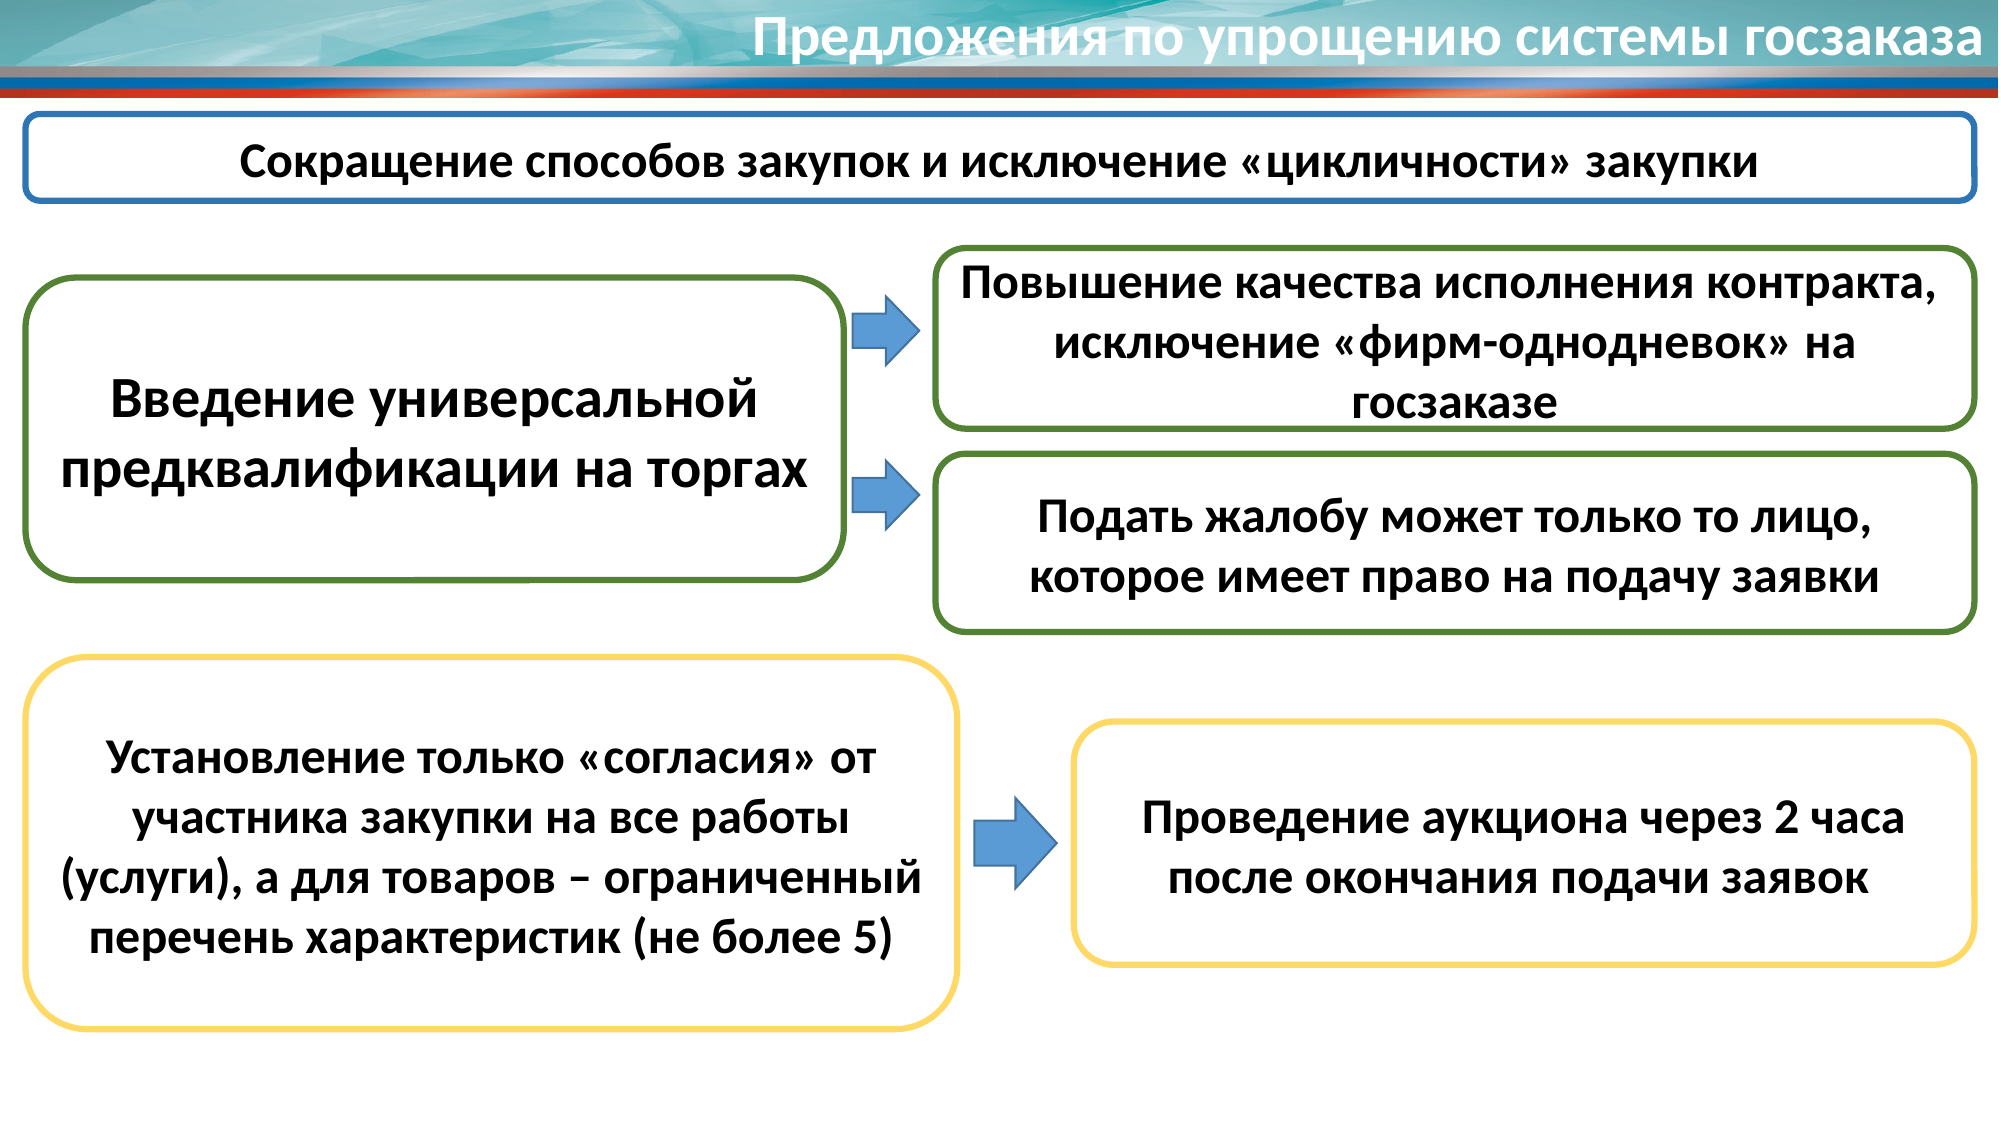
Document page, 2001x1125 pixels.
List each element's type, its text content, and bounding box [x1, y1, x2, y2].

text_box Установление только «согласия» от участника закупки на все работы (услуги), а для товаров – ограниченный перечень характеристик (не более 5) [24, 656, 959, 1031]
text_box Сокращение способов закупок и исключение «цикличности» закупки [24, 112, 1976, 202]
text_box Повышение качества исполнения контракта, исключение «фирм-однодневок» на госзаказе [934, 246, 1976, 430]
text_box Введение универсальной предквалификации на торгах [24, 276, 845, 582]
text_box [851, 458, 921, 532]
text_box [973, 795, 1059, 891]
text_box Подать жалобу может только то лицо, которое имеет право на подачу заявки [934, 452, 1976, 633]
text_box Проведение аукциона через 2 часа после окончания подачи заявок [1072, 720, 1976, 966]
text_box [851, 293, 921, 368]
picture [0, 0, 1998, 98]
